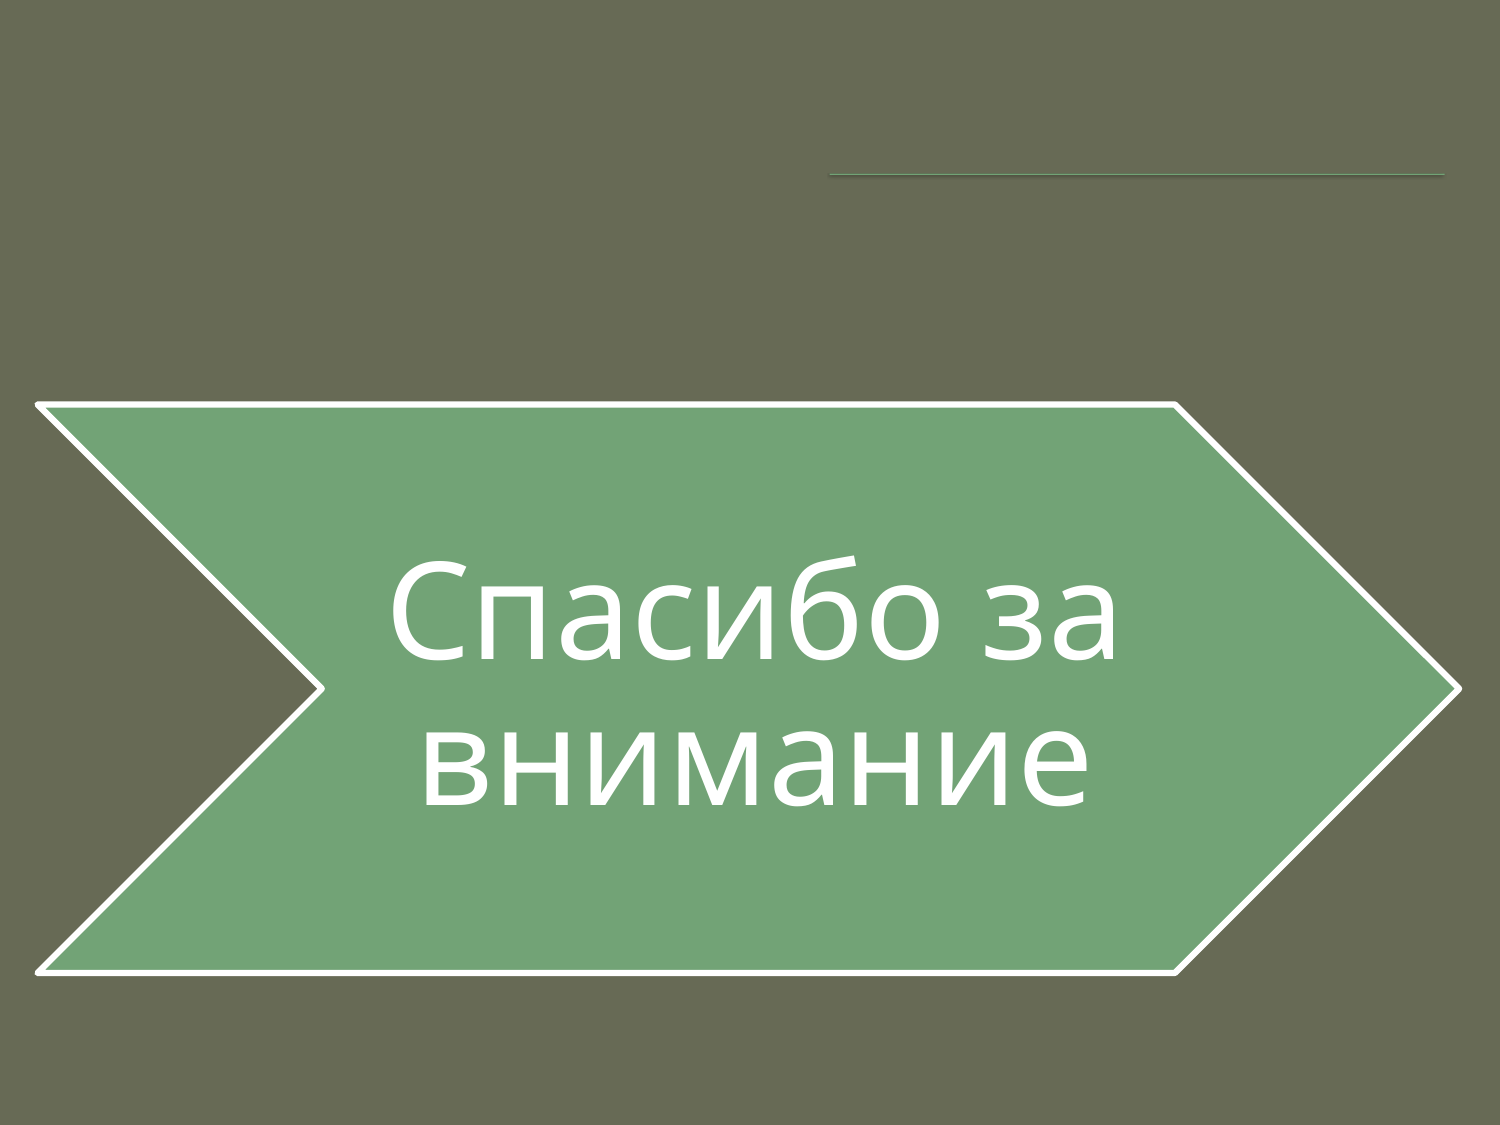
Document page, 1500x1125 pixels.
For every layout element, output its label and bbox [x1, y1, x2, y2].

list [37, 362, 1460, 1016]
